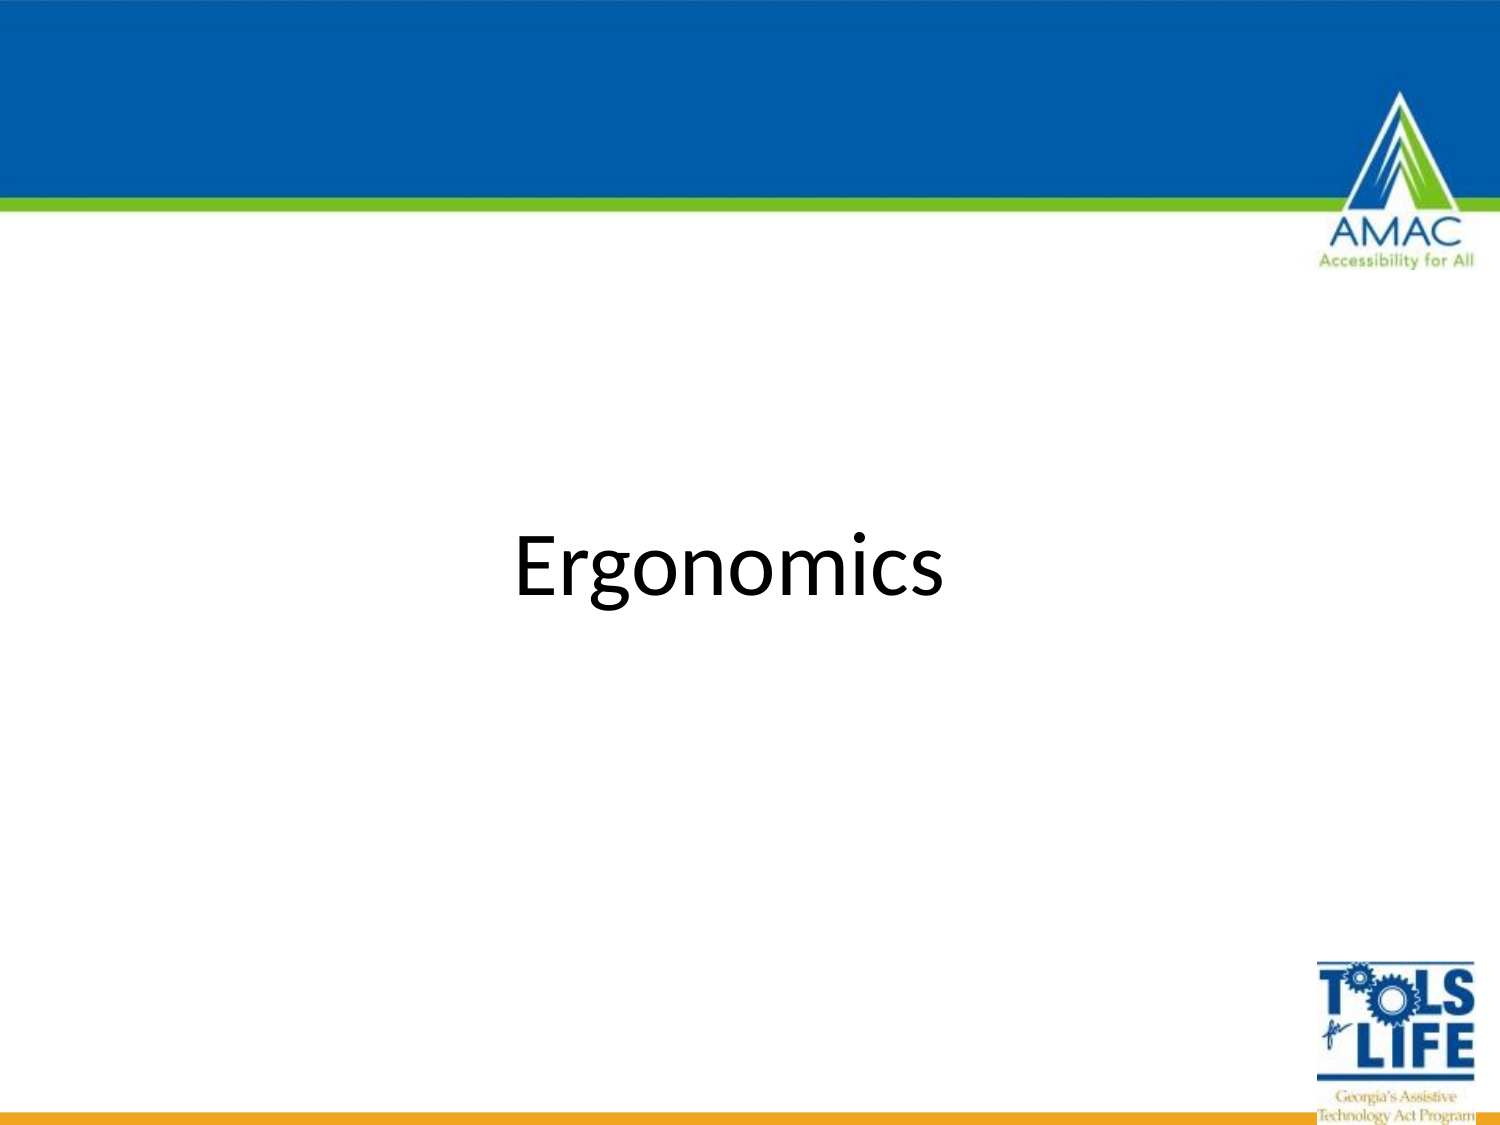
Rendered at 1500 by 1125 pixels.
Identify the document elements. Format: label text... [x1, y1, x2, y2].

picture [0, 0, 1500, 270]
title Ergonomics [64, 495, 1416, 627]
picture [1317, 961, 1476, 1125]
